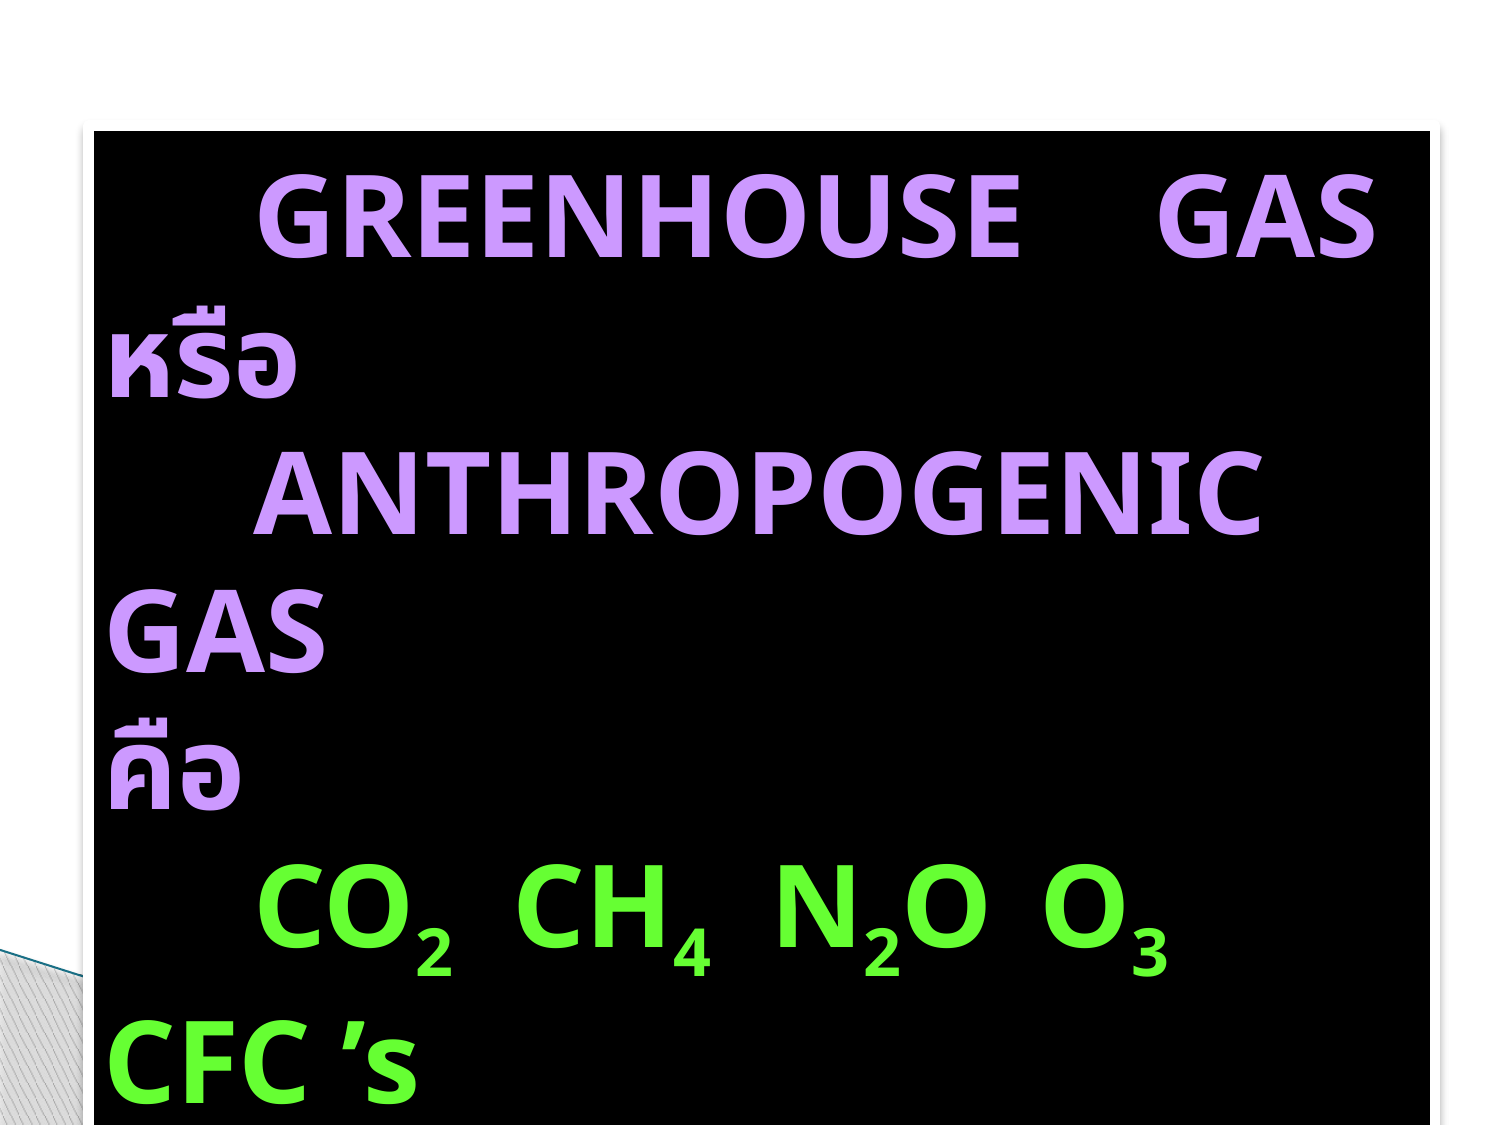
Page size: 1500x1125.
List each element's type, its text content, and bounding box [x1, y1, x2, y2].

text_box GREENHOUSE GAS หรือ ANTHROPOGENIC GAS คือ CO2 CH4 N2O O3 CFC ’s TROPOSPHERE STRATOSPHERE – รูโหว่ [83, 120, 1440, 1125]
